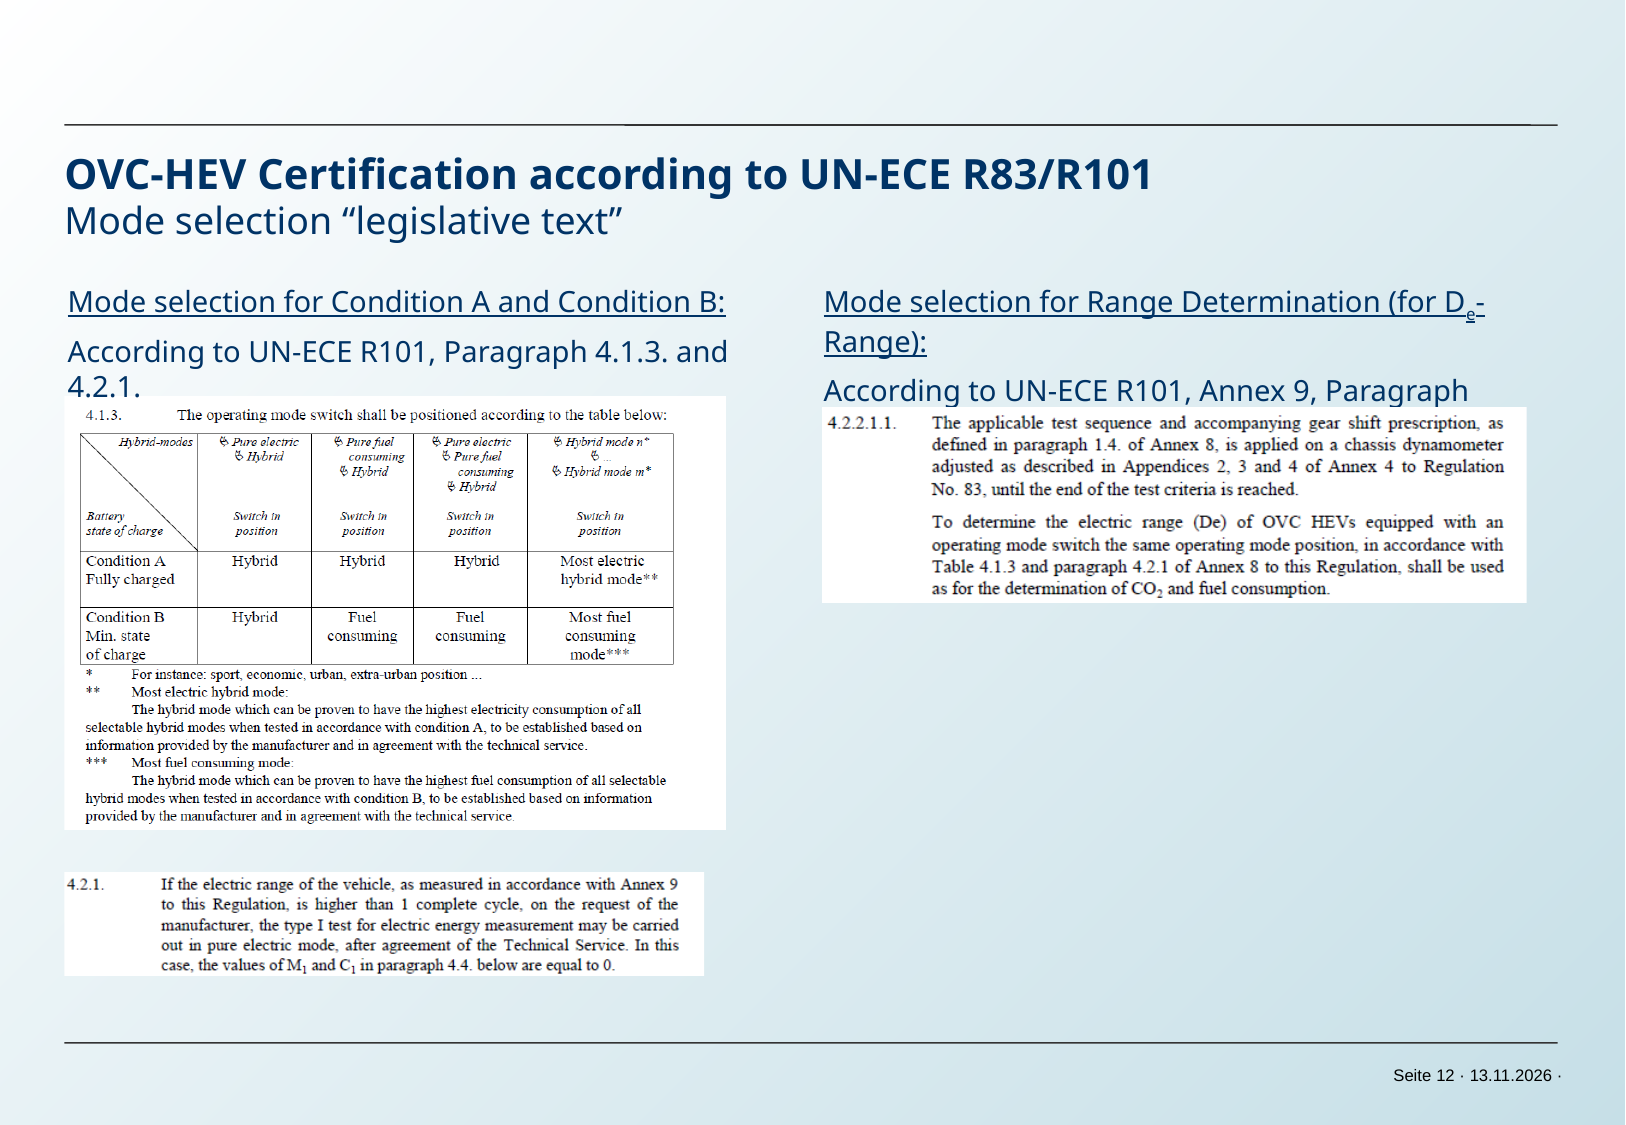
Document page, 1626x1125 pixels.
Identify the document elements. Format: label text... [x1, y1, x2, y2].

title OVC-HEV Certification according to UN-ECE R83/R101 Mode selection “legislative text” [64, 147, 1559, 260]
picture [63, 395, 726, 830]
text_box Mode selection for Range Determination (for De-Range): According to UN-ECE R101, Annex 9, Paragraph 4.2.2.1.1. [808, 276, 1558, 451]
picture [63, 872, 705, 976]
picture [821, 406, 1527, 603]
text_box Mode selection for Condition A and Condition B: According to UN-ECE R101, Paragraph 4.1.3. and 4.2.1. [52, 276, 771, 411]
